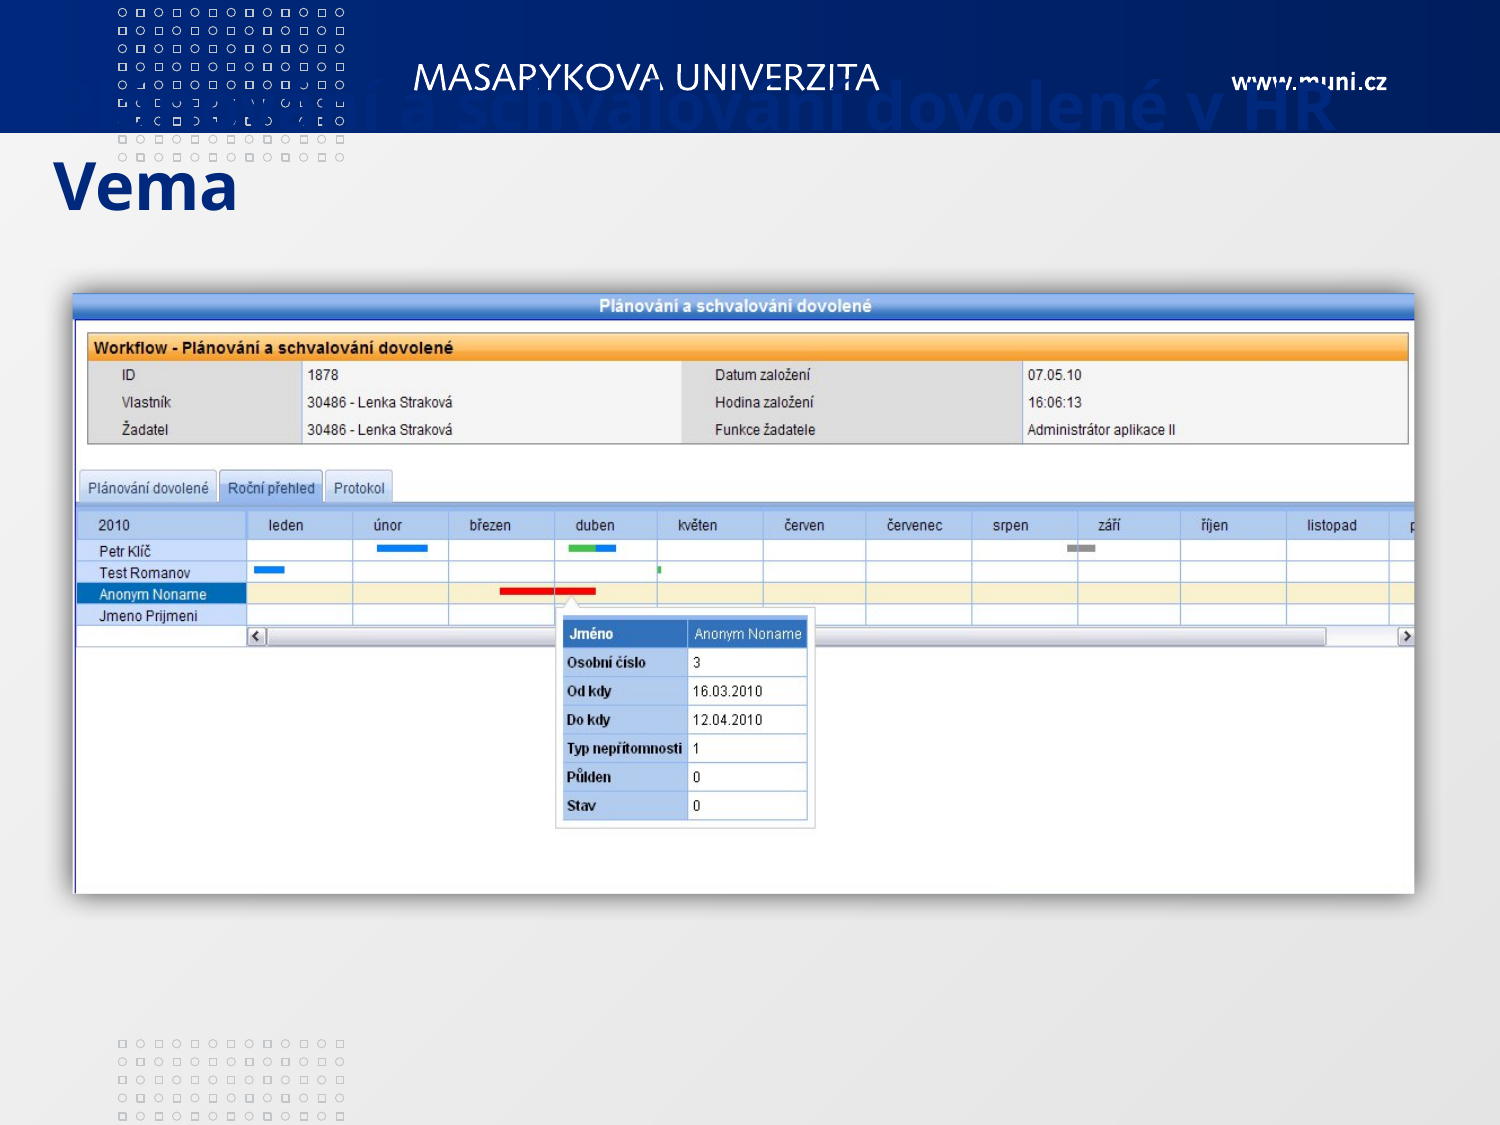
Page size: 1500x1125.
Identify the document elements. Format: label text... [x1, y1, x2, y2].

title Plánování a schvalování dovolené v HR Vema [52, 129, 1500, 232]
picture [72, 293, 1415, 894]
